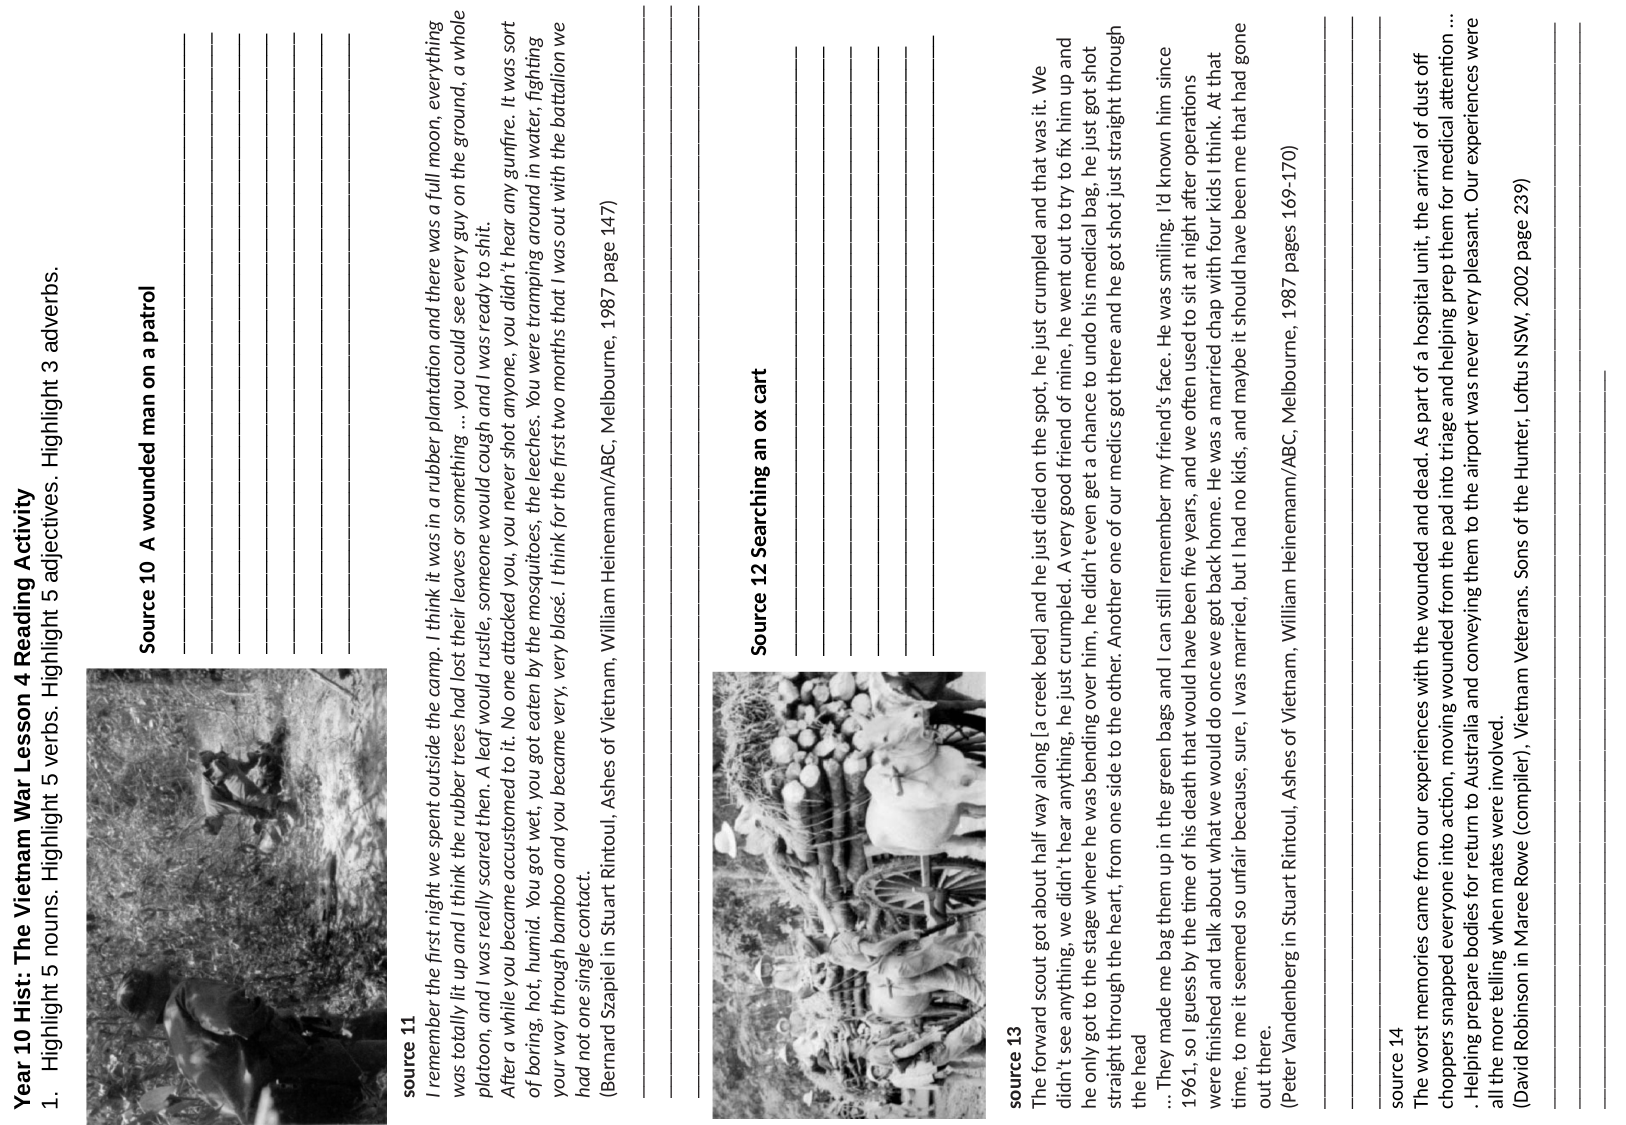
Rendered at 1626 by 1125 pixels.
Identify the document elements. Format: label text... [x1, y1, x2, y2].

text_box source 11 I remember the first night we spent outside the camp. I think it was in a rubber plantation and there was a full moon, everything was totally lit up and I think the rubber trees had lost their leaves or something … you could see every guy on the ground, a whole platoon, and I was really scared then. A leaf would rustle, someone would cough and I was ready to shit. After a while you became accustomed to it. No one attacked you, you never shot anyone, you didn’t hear any gunfire. It was sort of boring, hot, humid. You got wet, you got eaten by the mosquitoes, the leeches. You were tramping around in water, fighting your way through bamboo and you became very, very blasé. I think for the first two months that I was out with the battalion we had not one single contact. (Bernard Szapiel in Stuart Rintoul, Ashes of Vietnam, William Heinemann/ABC, Melbourne, 1987 page 147) _____________________________________________________________________________________________________________________________________________________________________________________________________________________________________________________________________________________________ [386, 0, 709, 1114]
text_box Source 12 Searching an ox cart _____________________________________________________ _____________________________________________________ _____________________________________________________ _____________________________________________________ _____________________________________________________ ______________________________________________________ [735, 17, 943, 672]
picture [8, 669, 465, 1124]
text_box source 13 The forward scout got about half way along [a creek bed] and he just died on the spot, he just crumpled and that was it. We didn’t see anything, we didn’t hear anything, he just crumpled. A very good friend of mine, he went out to try to fix him up and he only got to the stage where he was bending over him, he didn’t even get a chance to undo his medical bag, he just got shot straight through the heart, from one side to the other. Another one of our medics got there and he got shot just straight through the head … They made me bag them up in the green bags and I can still remember my friend’s face. He was smiling. I’d known him since 1961, so I guess by the time of his death that would have been five years, and we often used to sit at night after operations were finished and talk about what we would do once we got back home. He was a married chap with four kids I think. At that time, to me it seemed so unfair because, sure, I was married, but I had no kids, and maybe it should have been me that had gone out there. (Peter Vandenberg in Stuart Rintoul, Ashes of Vietnam, William Heinemann/ABC, Melbourne, 1987 pages 169-170) _____________________________________________________________________________________________________________________________________________________________________________________________________________________________________________________________________________________________ source 14 The worst memories came from our experiences with the wounded and dead. As part of a hospital unit, the arrival of dust off choppers snapped everyone into action, moving wounded from the pad into triage and helping prep them for medical attention … . Helping prepare bodies for return to Australia and conveying them to the airport was never very pleasant. Our experiences were all the more telling when mates were involved. (David Robinson in Maree Rowe (compiler), Vietnam Veterans. Sons of the Hunter, Loftus NSW, 2002 page 239) ____________________________________________________________________________________________________________________________________________________________________________________________________________________________________________________________________________________________ [992, 0, 1615, 1125]
text_box Year 10 Hist: The Vietnam War Lesson 4 Reading Activity Highlight 5 nouns. Highlight 5 verbs. Highlight 5 adjectives. Highlight 3 adverbs. [0, 0, 70, 1125]
picture [624, 672, 1073, 1119]
text_box Source 10 A wounded man on a patrol ______________________________________________________ ______________________________________________________ ______________________________________________________ ______________________________________________________ ______________________________________________________ ______________________________________________________ ______________________________________________________ [124, 18, 359, 670]
